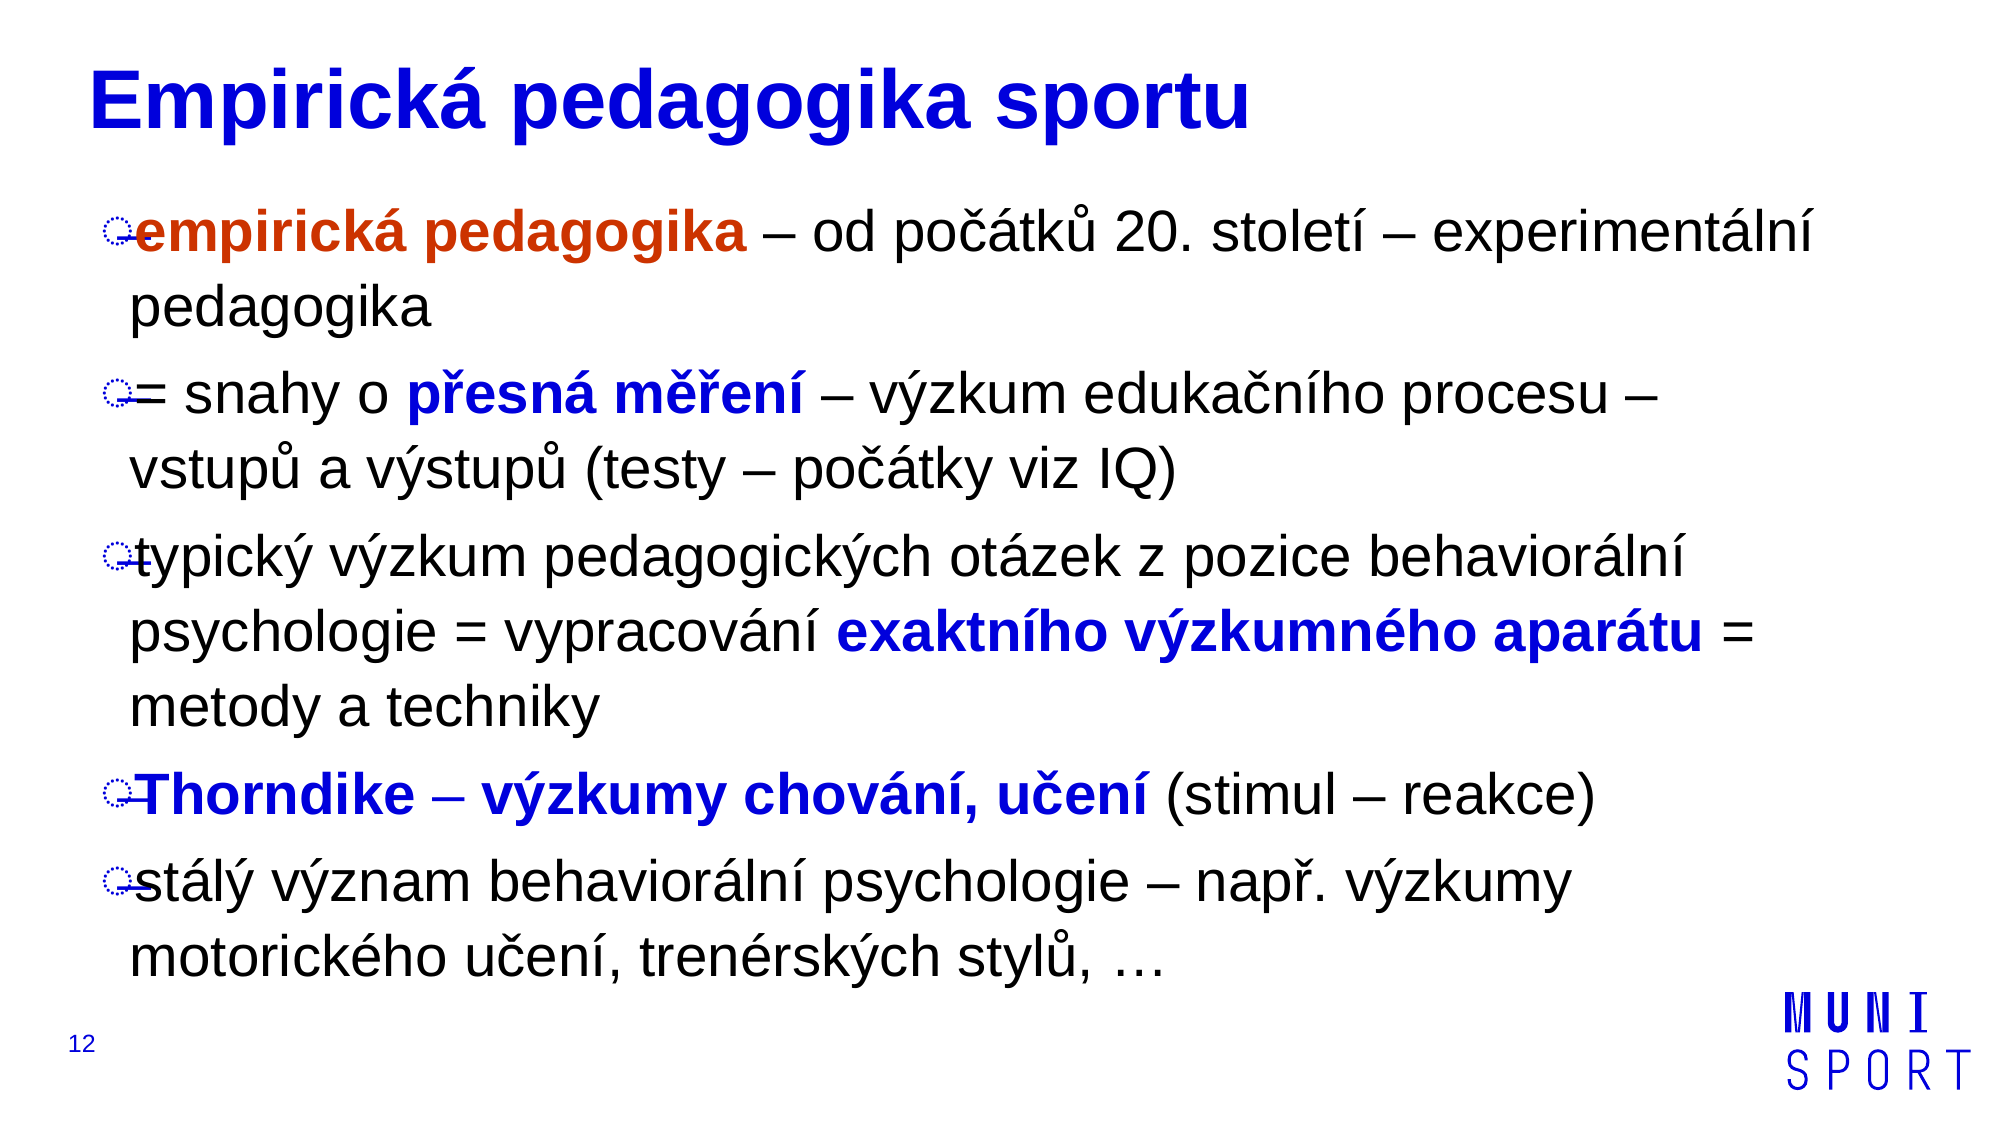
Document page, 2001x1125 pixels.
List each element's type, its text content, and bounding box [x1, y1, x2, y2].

slide_number 12 [67, 1021, 110, 1063]
title Empirická pedagogika sportu [88, 62, 1853, 137]
list empirická pedagogika – od počátků 20. století – experimentální pedagogika = snahy o přesná měření – výzkum edukačního procesu – vstupů a výstupů (testy – počátky viz IQ) typický výzkum pedagogických otázek z pozice behaviorální psychologie = vypracování exaktního výzkumného aparátu = metody a techniky Thorndike – výzkumy chování, učení (stimul – reakce) stálý význam behaviorální psychologie – např. výzkumy motorického učení, trenérských stylů, … [88, 188, 1883, 1007]
